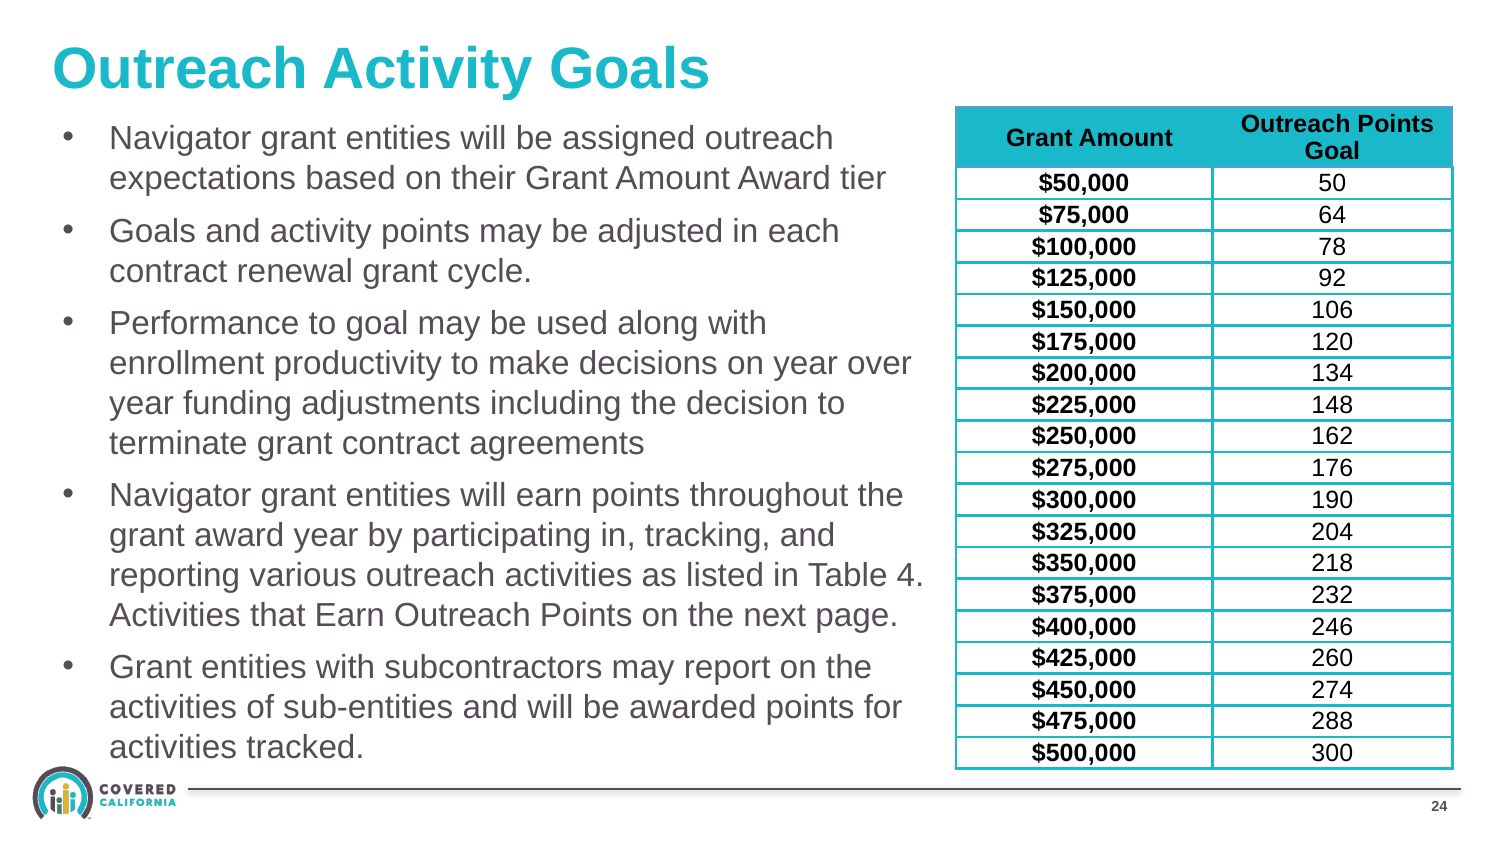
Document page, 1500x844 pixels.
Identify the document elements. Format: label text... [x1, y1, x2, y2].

table_cell 148 [1214, 386, 1451, 415]
table_cell $450,000 [957, 671, 1211, 700]
table_cell 50 [1214, 164, 1451, 194]
table_cell 232 [1214, 576, 1451, 605]
table_cell 260 [1214, 640, 1451, 668]
table_cell $325,000 [957, 513, 1211, 542]
table_header Grant Amount [957, 108, 1213, 162]
table_cell $300,000 [957, 481, 1211, 510]
table_cell $500,000 [957, 734, 1211, 763]
table_cell 120 [1214, 323, 1451, 352]
table_cell $225,000 [957, 386, 1211, 415]
slide_number 23 [1342, 782, 1463, 828]
table_cell $250,000 [957, 418, 1211, 447]
table_cell $200,000 [957, 355, 1211, 384]
table_cell 106 [1214, 291, 1451, 320]
table_cell 300 [1214, 734, 1451, 763]
table_cell 78 [1214, 228, 1451, 257]
table_cell $75,000 [957, 196, 1211, 225]
table_cell 162 [1214, 418, 1451, 447]
table_cell $400,000 [957, 608, 1211, 637]
table_cell $350,000 [957, 545, 1211, 573]
picture [30, 764, 178, 823]
table_cell $175,000 [957, 323, 1211, 352]
table_cell 246 [1214, 608, 1451, 637]
table_cell $425,000 [957, 640, 1211, 668]
table_cell 288 [1214, 703, 1451, 732]
table_cell $100,000 [957, 228, 1211, 257]
table_cell 92 [1214, 260, 1451, 289]
table_cell 204 [1214, 513, 1451, 542]
table_cell $125,000 [957, 260, 1211, 289]
table_cell $375,000 [957, 576, 1211, 605]
table_cell $150,000 [957, 291, 1211, 320]
table_cell $275,000 [957, 450, 1211, 479]
table_cell 176 [1214, 450, 1451, 479]
text_box Navigator grant entities will be assigned outreach expectations based on their Grant Amount Award tier Goals and activity points may be adjusted in each contract renewal grant cycle. Performance to goal may be used along with enrollment productivity to make decisions on year over year funding adjustments including the decision to terminate grant contract agreements Navigator grant entities will earn points throughout the grant award year by participating in, tracking, and reporting various outreach activities as listed in Table 4. Activities that Earn Outreach Points on the next page. Grant entities with subcontractors may report on the activities of sub-entities and will be awarded points for activities tracked. [47, 109, 946, 773]
table_cell 64 [1214, 196, 1451, 225]
table_cell 134 [1214, 355, 1451, 384]
table_header Outreach Points Goal [1213, 108, 1451, 162]
table_cell $475,000 [957, 703, 1211, 732]
table_cell $50,000 [957, 164, 1211, 194]
table_cell 190 [1214, 481, 1451, 510]
table_cell 218 [1214, 545, 1451, 573]
title Outreach Activity Goals [37, 22, 1463, 111]
table_cell 274 [1214, 671, 1451, 700]
